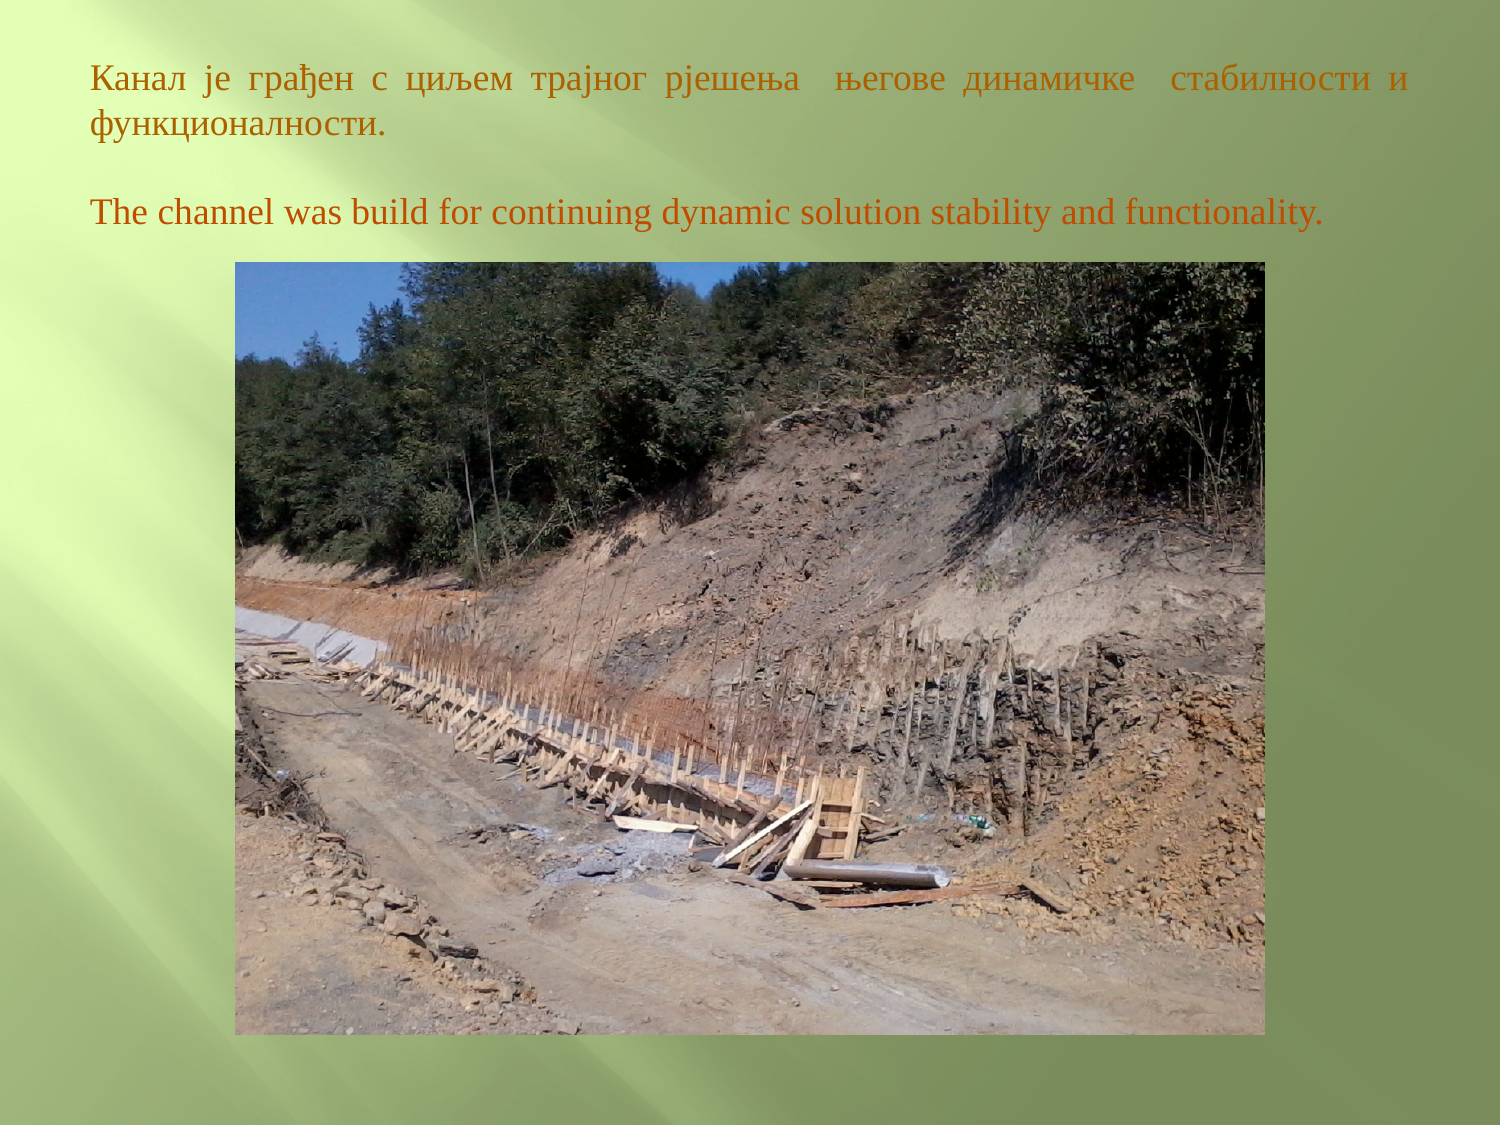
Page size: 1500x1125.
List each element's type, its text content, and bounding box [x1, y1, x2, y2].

title Канал је грађен с циљем трајног рјешења његове динамичке стабилности и функционалности. The channel was build for continuing dynamic solution stability and functionality. [75, 45, 1425, 256]
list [234, 262, 1266, 1036]
